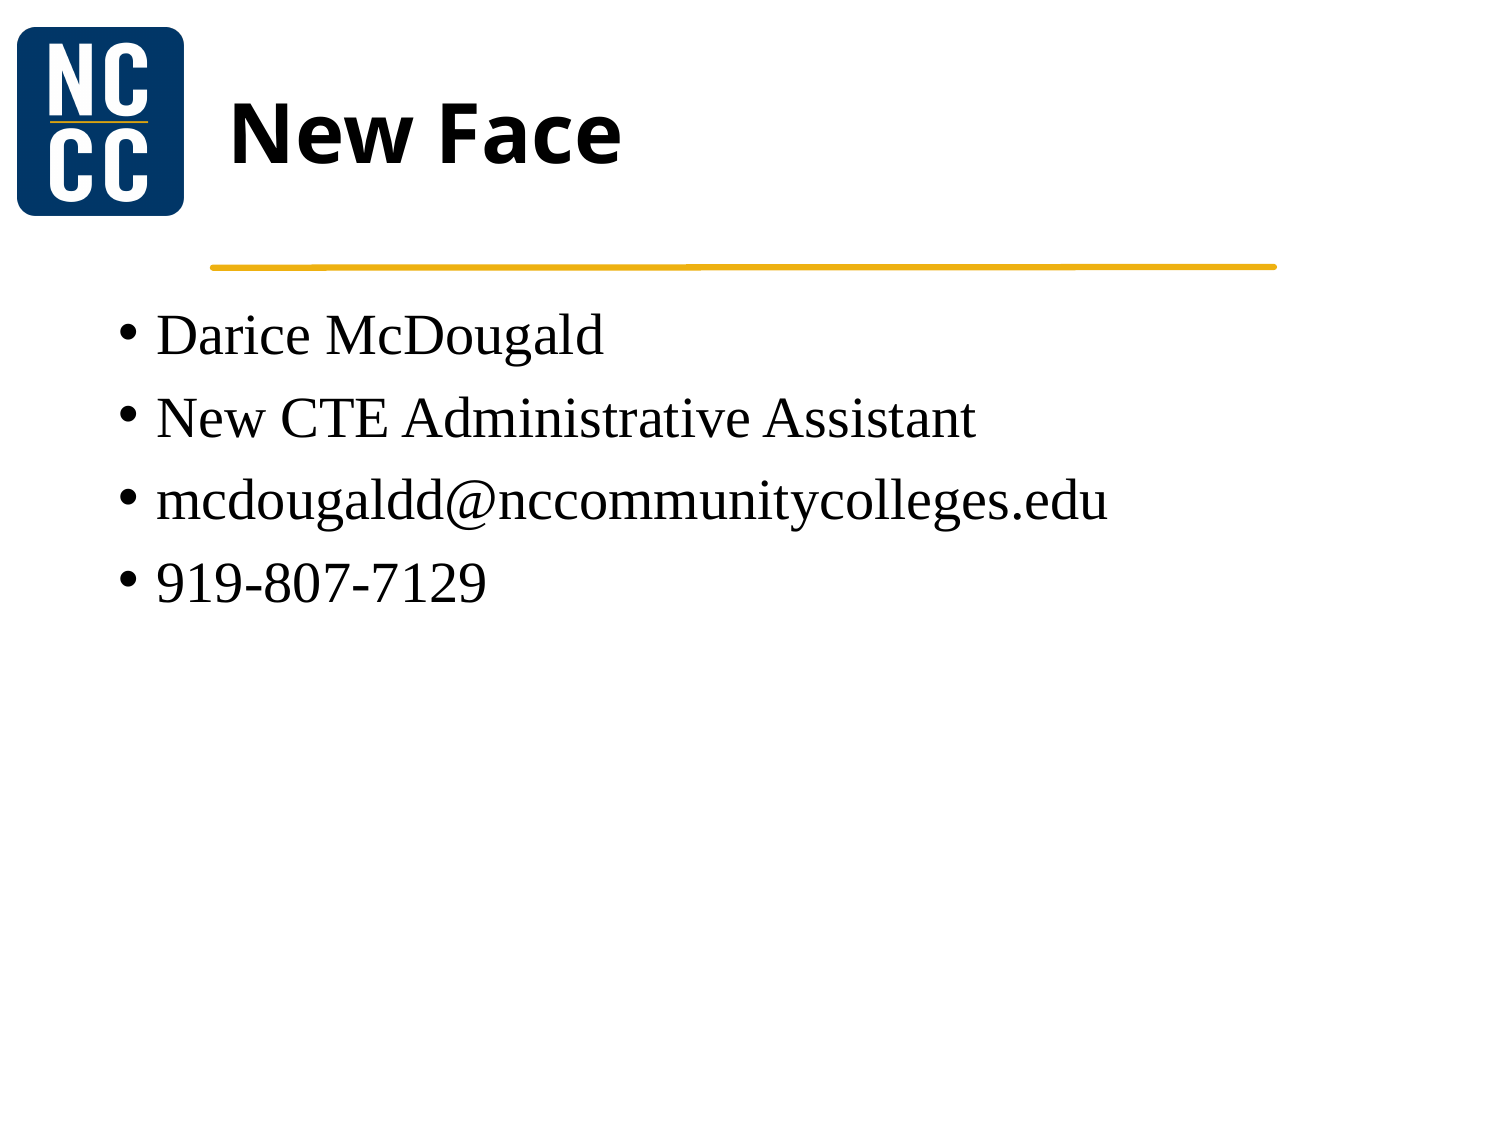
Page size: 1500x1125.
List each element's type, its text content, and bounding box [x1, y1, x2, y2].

list Darice McDougald New CTE Administrative Assistant mcdougaldd@nccommunitycolleges.edu 919-807-7129 [103, 288, 1397, 1066]
picture [17, 27, 184, 216]
title New Face [212, 27, 1421, 246]
